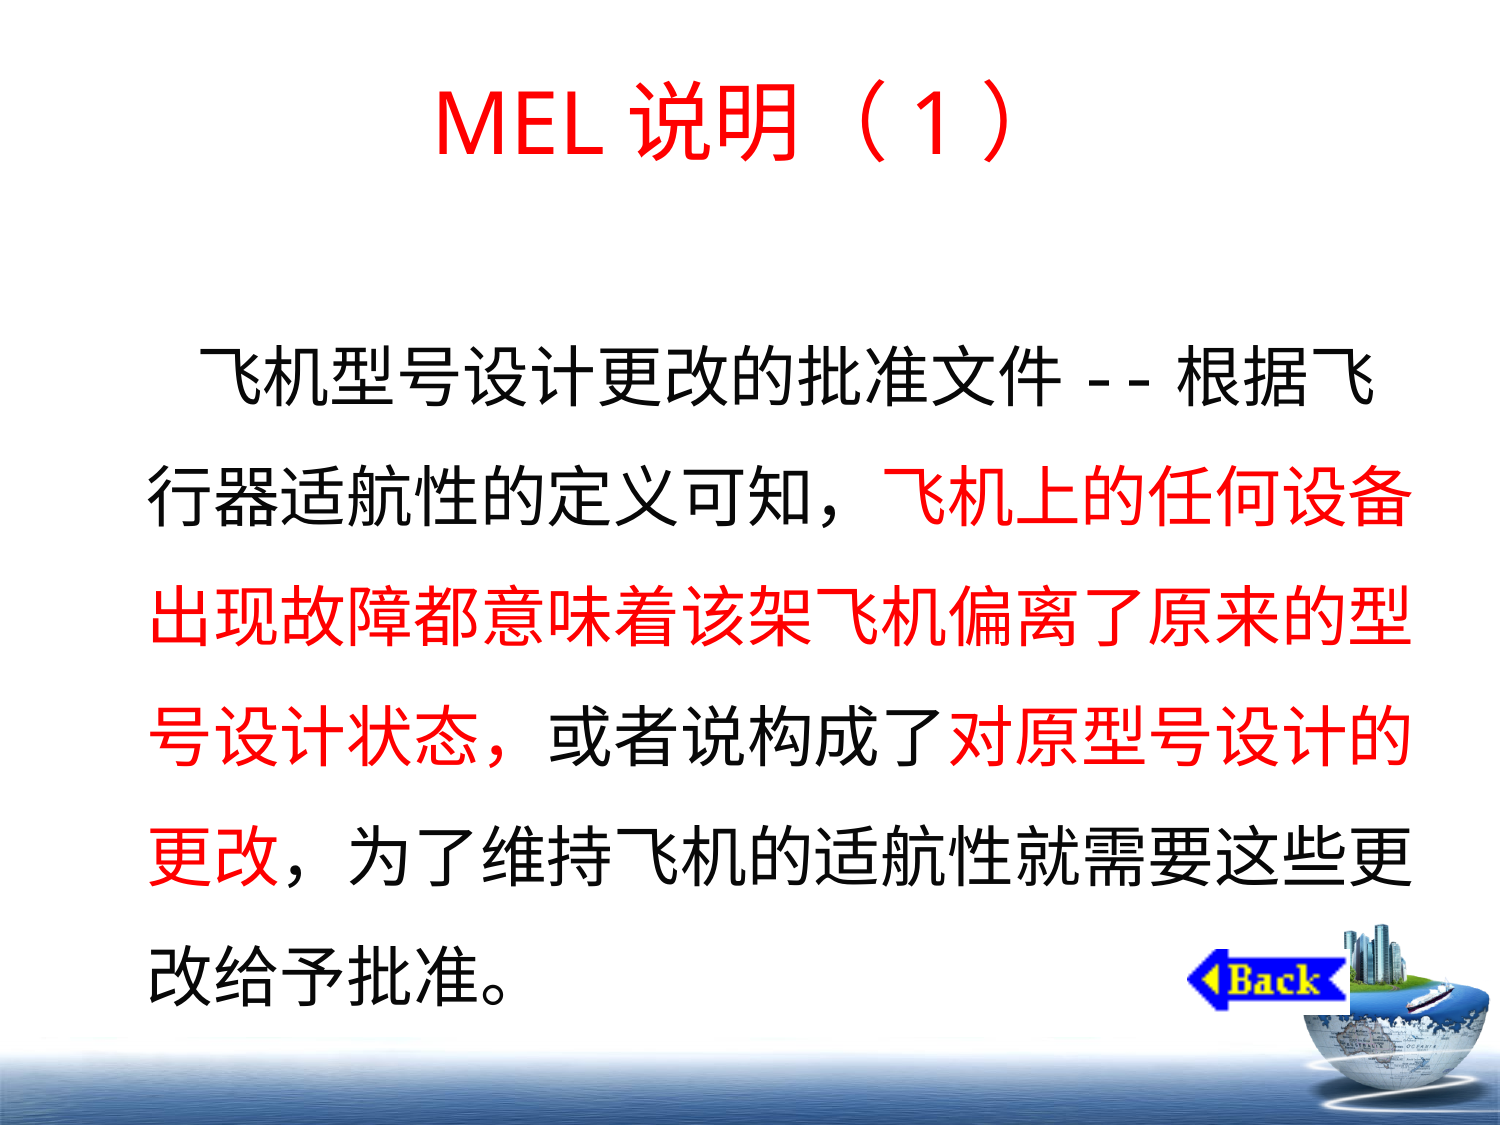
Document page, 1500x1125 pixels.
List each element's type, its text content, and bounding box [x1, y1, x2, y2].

title MEL说明（1） [75, 37, 1425, 180]
list 飞机型号设计更改的批准文件--根据飞行器适航性的定义可知，飞机上的任何设备出现故障都意味着该架飞机偏离了原来的型号设计状态，或者说构成了对原型号设计的更改，为了维持飞机的适航性就需要这些更改给予批准。 [75, 287, 1438, 925]
picture [0, 925, 1500, 1125]
